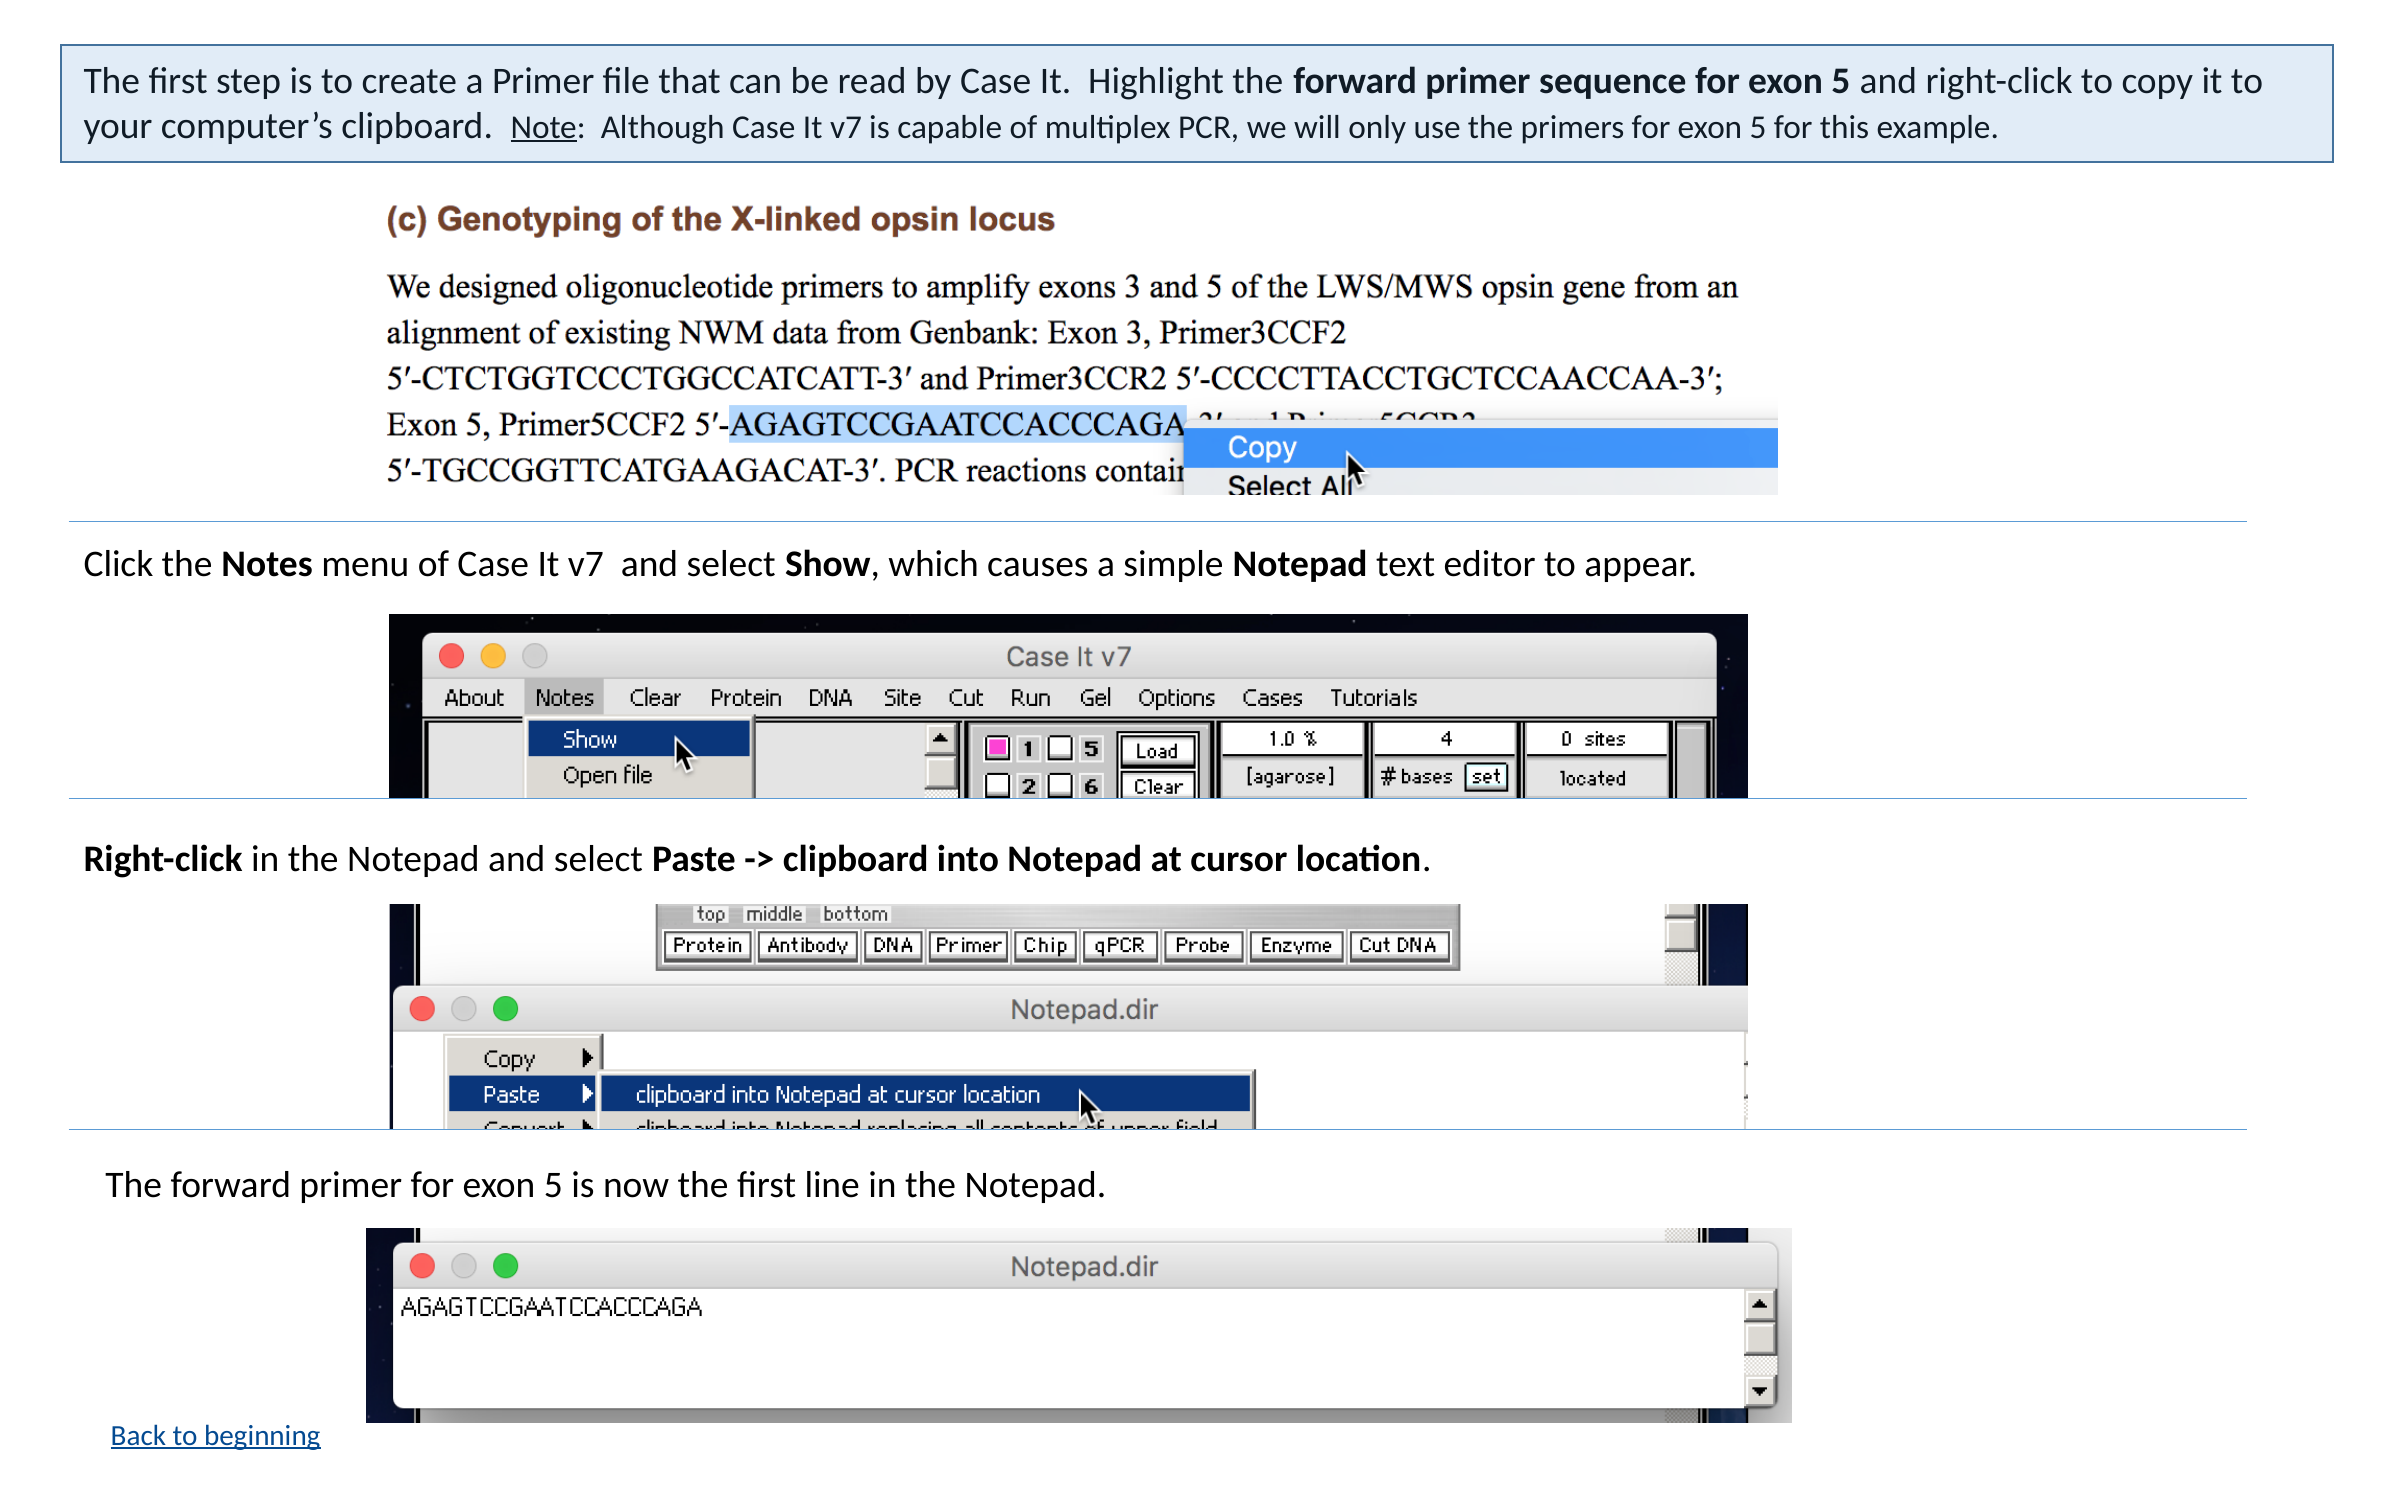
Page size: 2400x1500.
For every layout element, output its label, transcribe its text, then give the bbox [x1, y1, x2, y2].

text_box [60, 44, 2334, 163]
picture [389, 614, 1748, 798]
text_box Click the Notes menu of Case It v7 and select Show, which causes a simple Notepad text editor to appear. [68, 531, 2334, 592]
picture [360, 194, 1778, 495]
text_box Back to beginning [95, 1408, 367, 1459]
text_box The forward primer for exon 5 is now the first line in the Notepad. [90, 1152, 2356, 1213]
text_box [68, 1401, 391, 1472]
text_box Right-click in the Notepad and select Paste -> clipboard into Notepad at cursor location. [68, 827, 2334, 887]
picture [389, 904, 1748, 1129]
picture [366, 1228, 1792, 1423]
